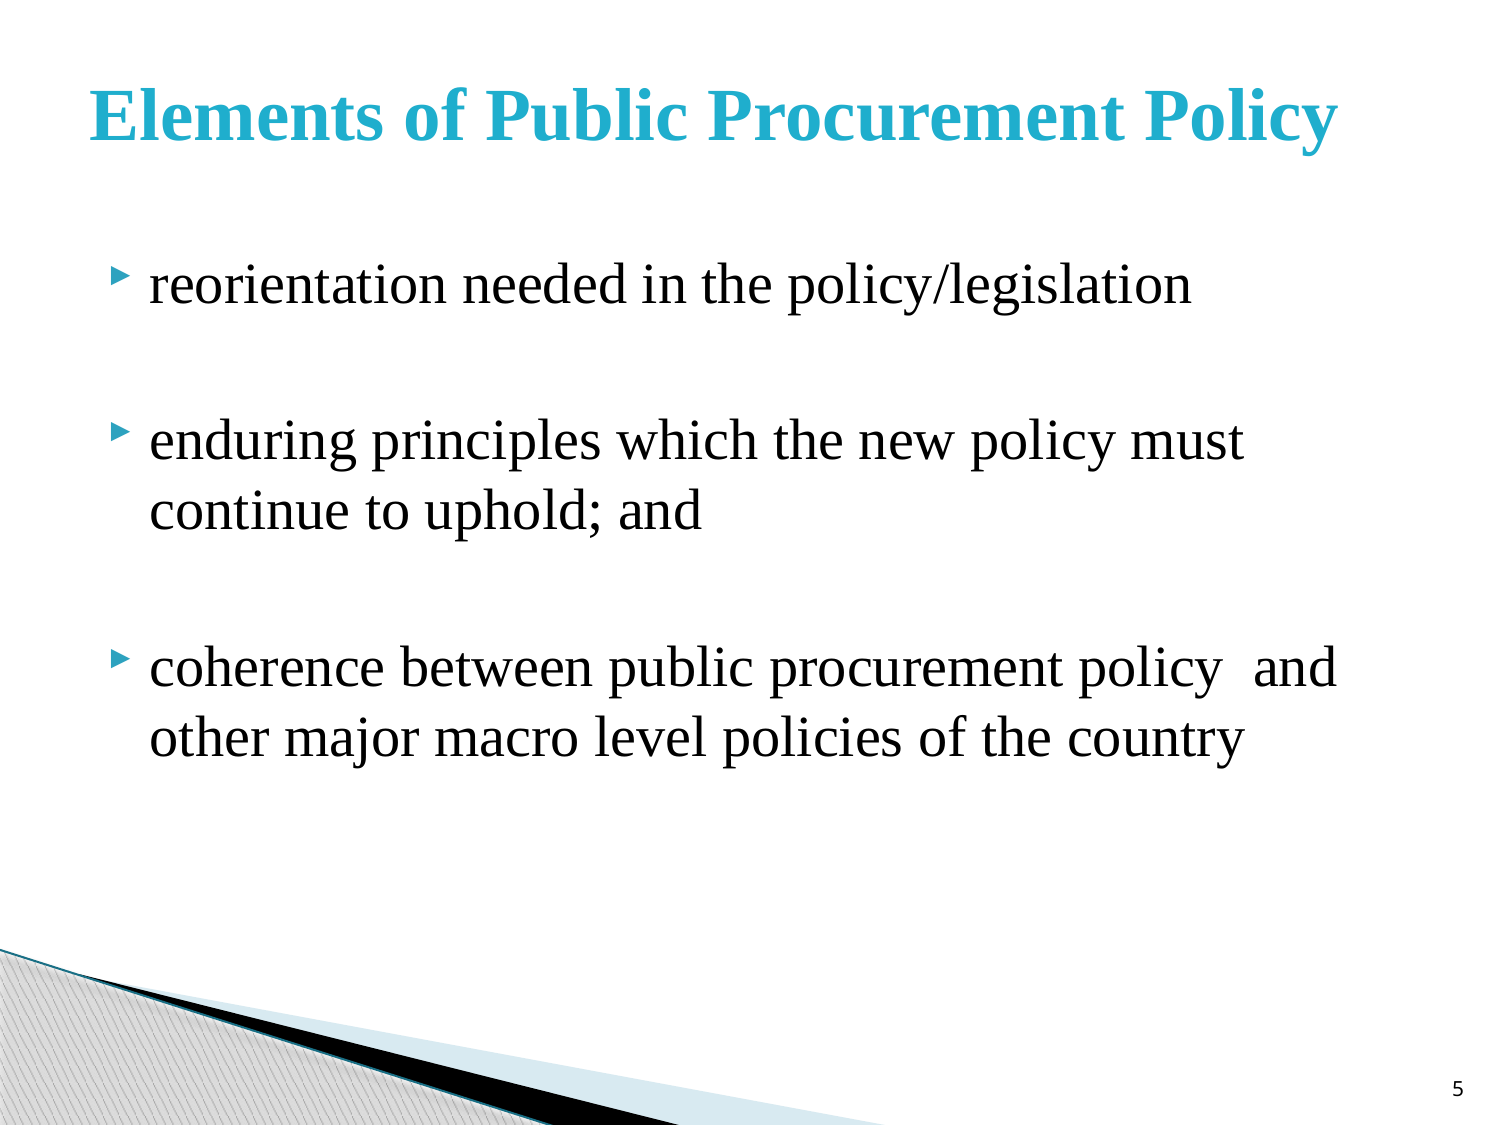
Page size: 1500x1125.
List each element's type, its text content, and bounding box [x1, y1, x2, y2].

title Elements of Public Procurement Policy [75, 45, 1425, 175]
slide_number 5 [1418, 1051, 1479, 1112]
list reorientation needed in the policy/legislation enduring principles which the new policy must continue to uphold; and coherence between public procurement policy and other major macro level policies of the country [75, 237, 1425, 1038]
